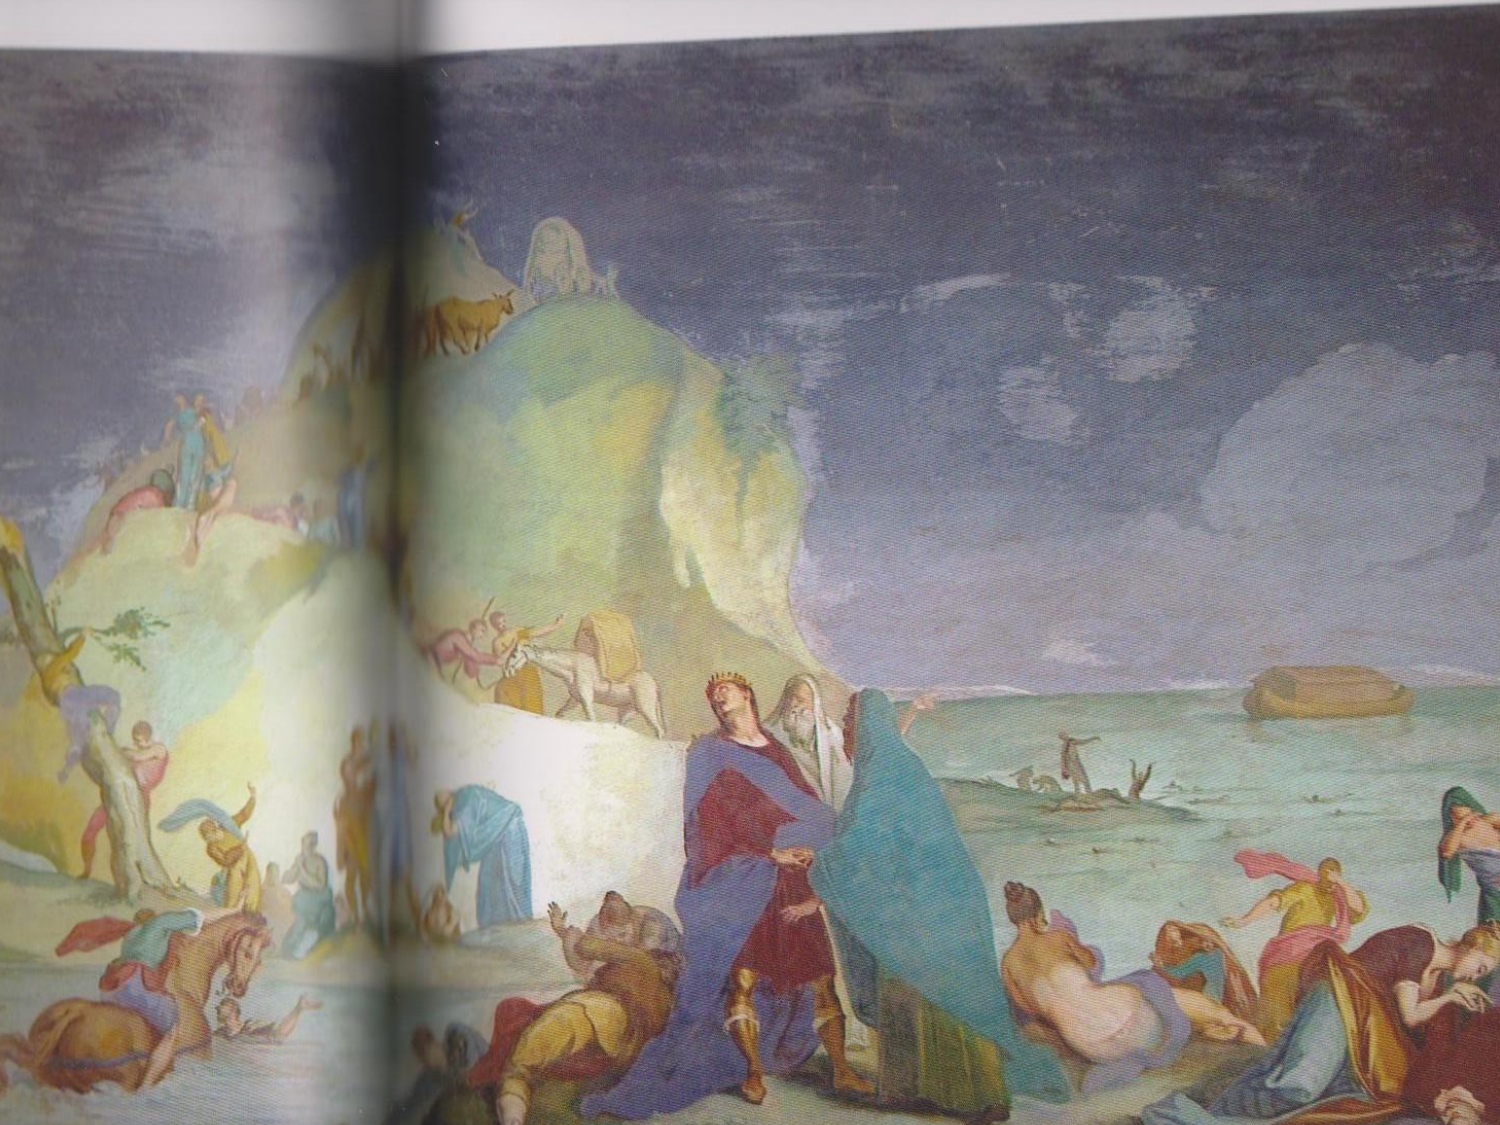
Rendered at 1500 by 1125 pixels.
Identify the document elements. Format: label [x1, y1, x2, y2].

list [0, 0, 1500, 1125]
